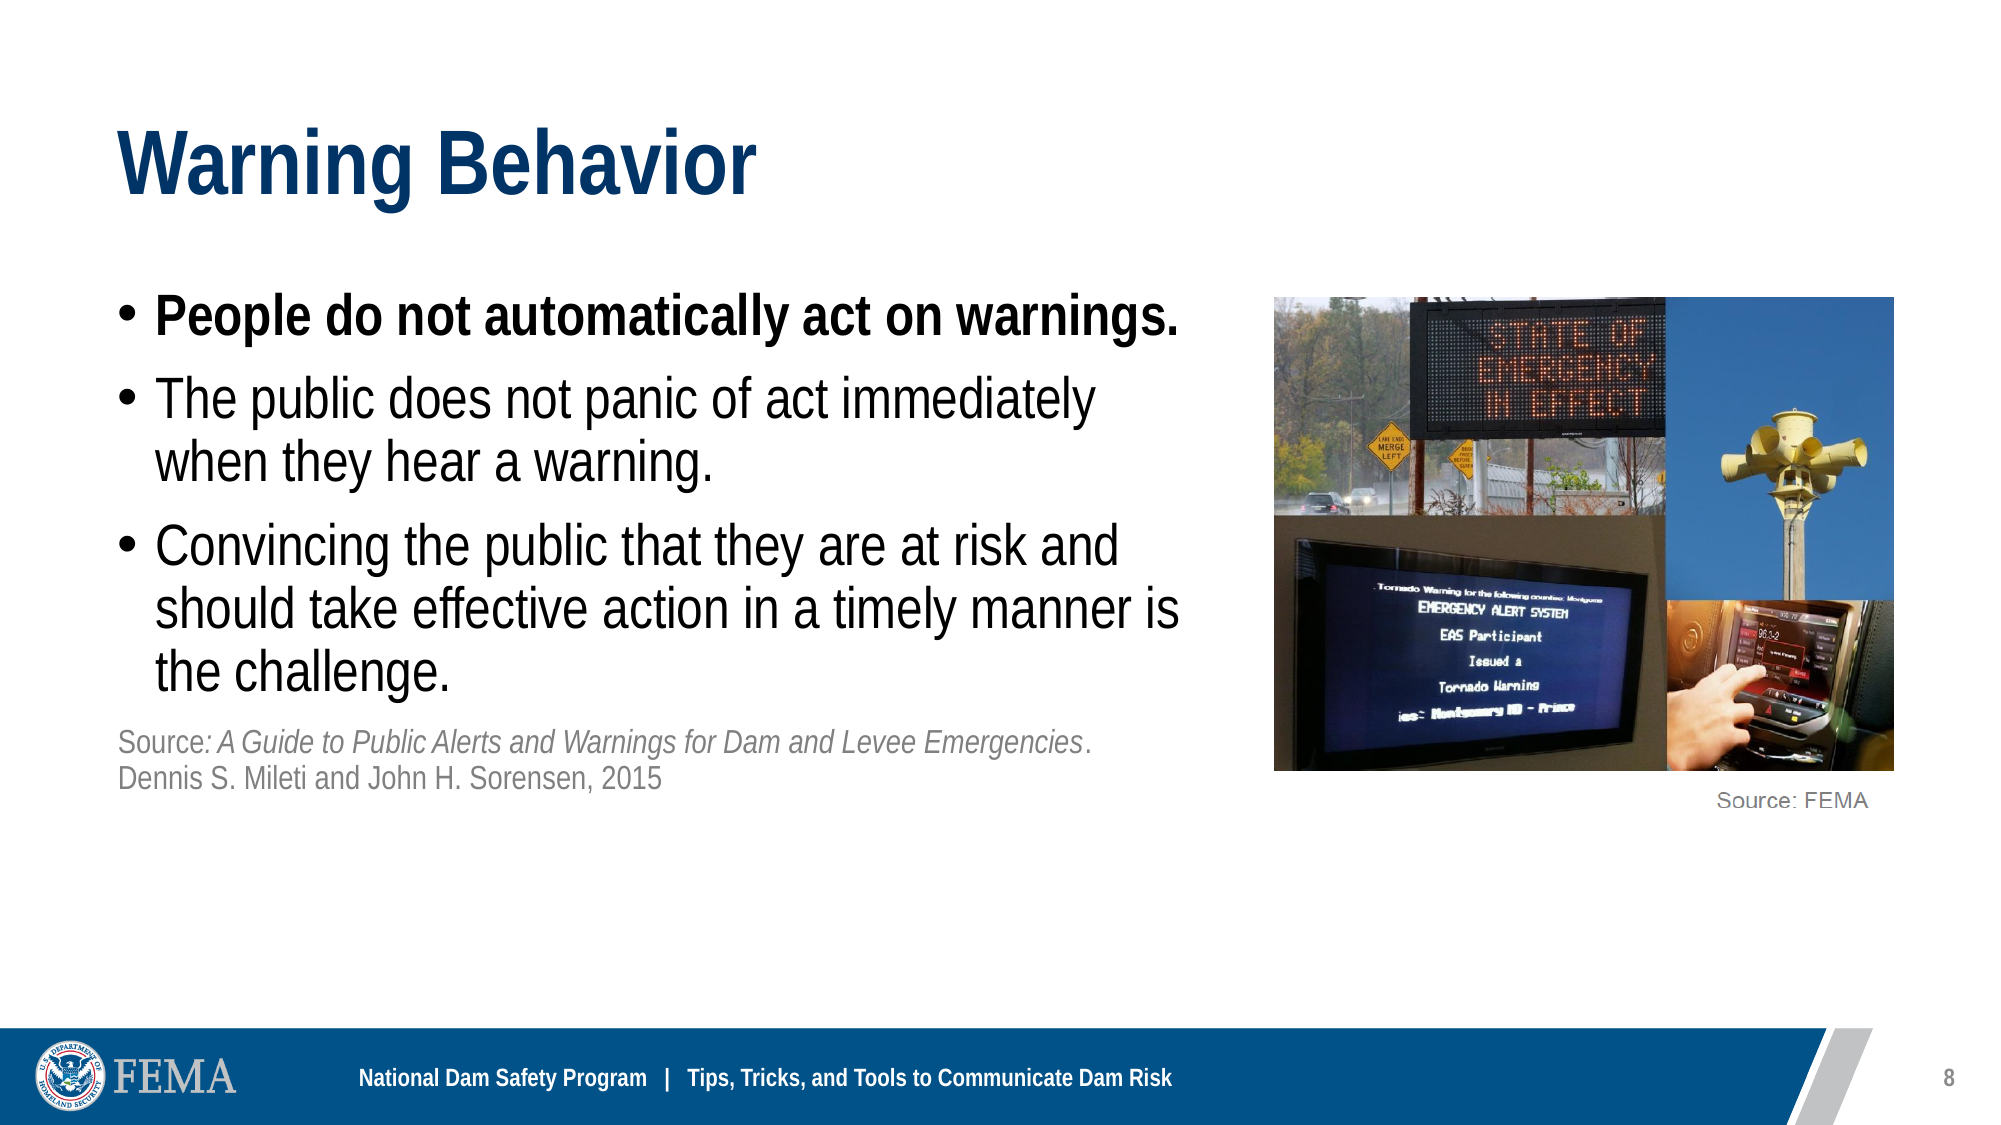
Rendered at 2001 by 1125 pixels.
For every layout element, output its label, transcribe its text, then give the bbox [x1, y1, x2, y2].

list People do not automatically act on warnings. The public does not panic of act immediately when they hear a warning. Convincing the public that they are at risk and should take effective action in a timely manner is the challenge. Source: A Guide to Public Alerts and Warnings for Dam and Levee Emergencies. Dennis S. Mileti and John H. Sorensen, 2015 [102, 277, 1214, 992]
title Warning Behavior [102, 55, 1828, 274]
picture [1248, 273, 1898, 852]
picture [0, 1028, 1873, 1125]
slide_number 8 [1874, 1047, 1970, 1107]
footer National Dam Safety Program | Tips, Tricks, and Tools to Communicate Dam Risk [343, 1047, 1778, 1107]
